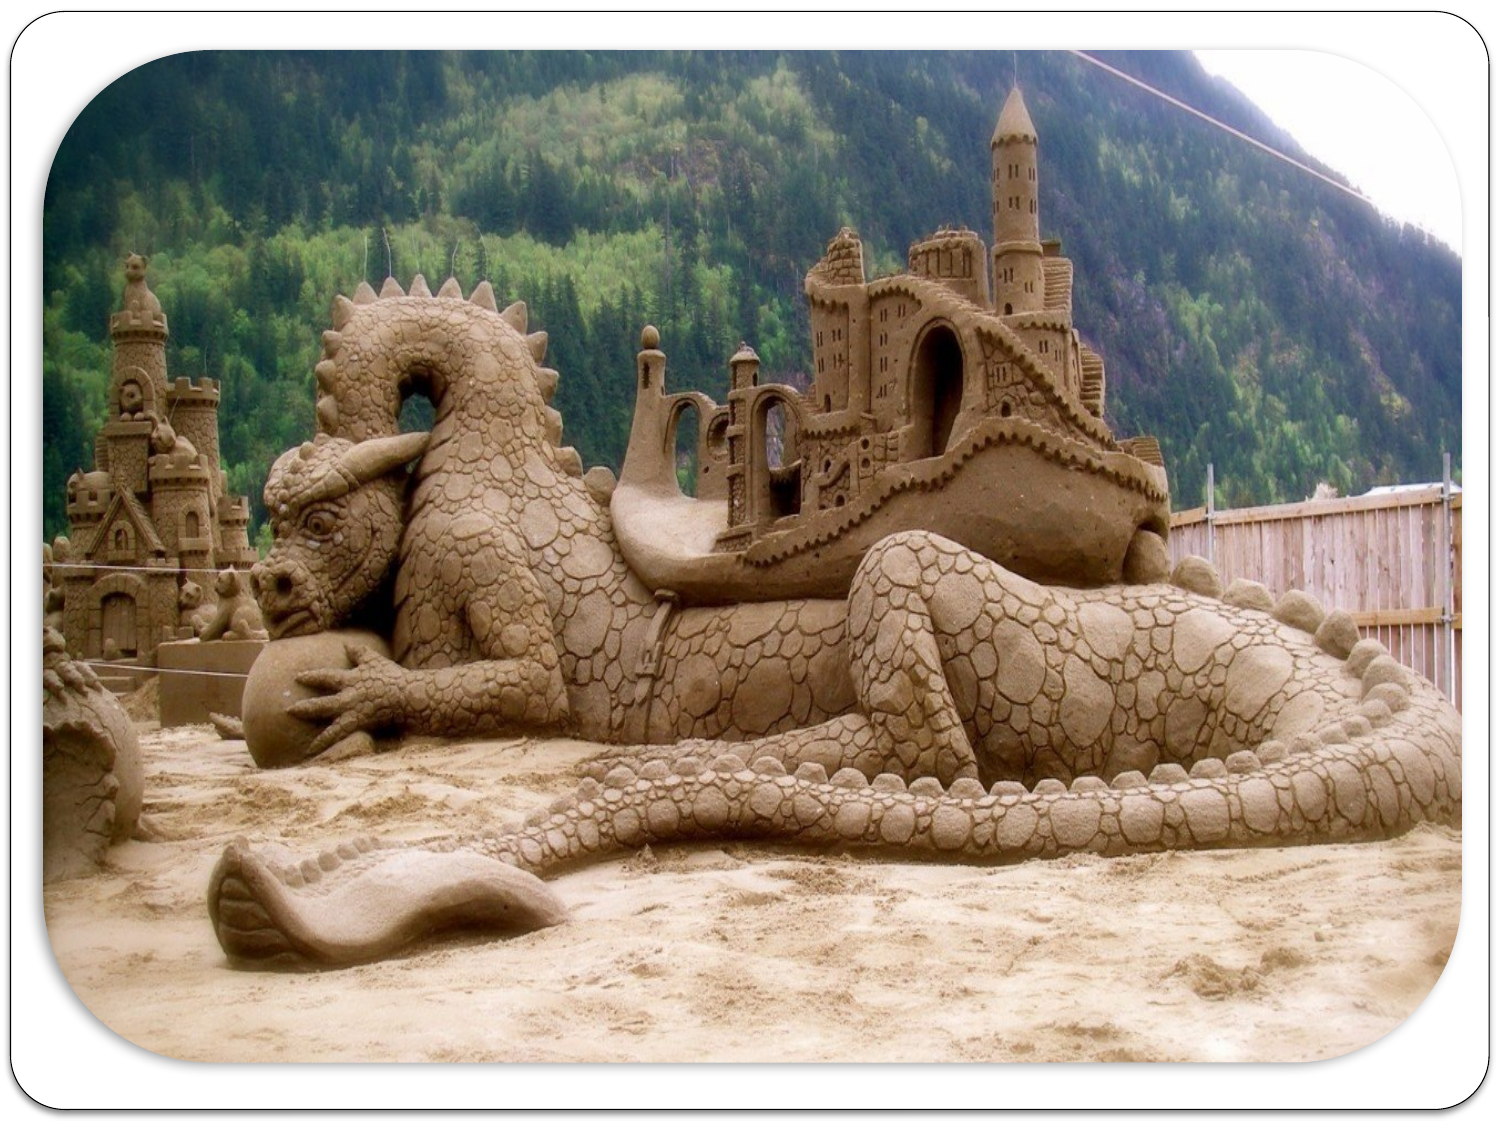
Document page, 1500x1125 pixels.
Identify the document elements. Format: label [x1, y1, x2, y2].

list [42, 49, 1463, 1063]
